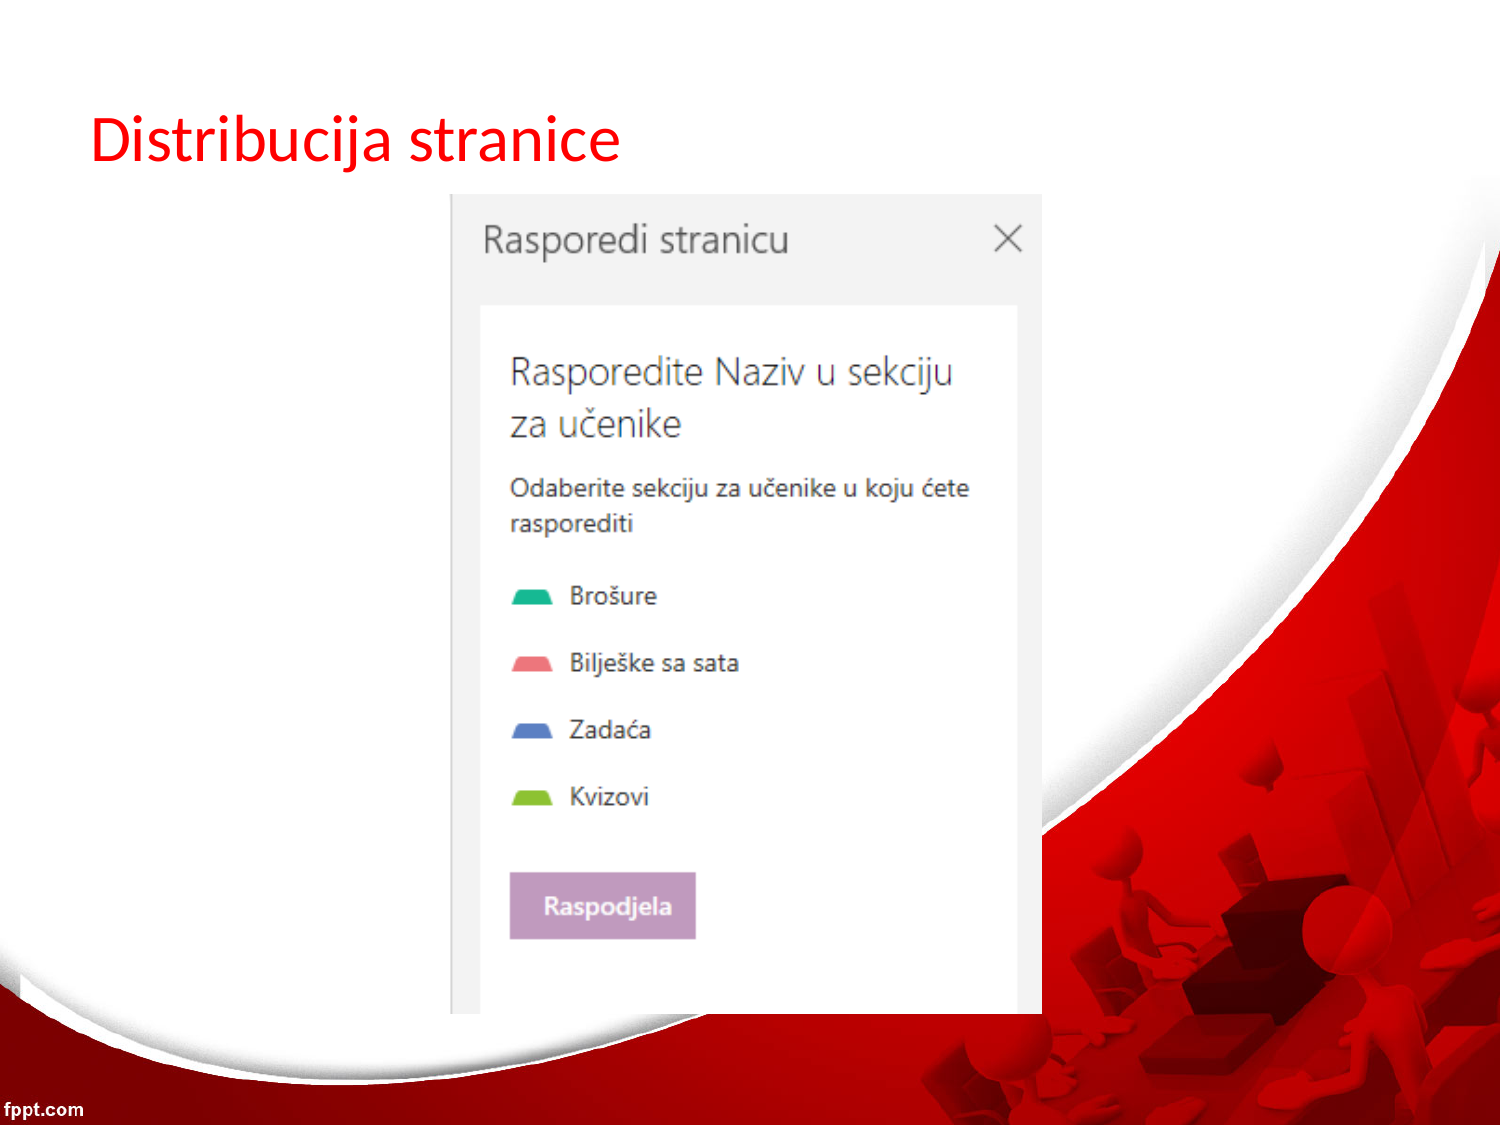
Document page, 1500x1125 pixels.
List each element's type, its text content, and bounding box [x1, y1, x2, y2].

title Distribucija stranice [75, 86, 1425, 183]
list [449, 194, 1042, 1014]
picture [0, 0, 1500, 1125]
